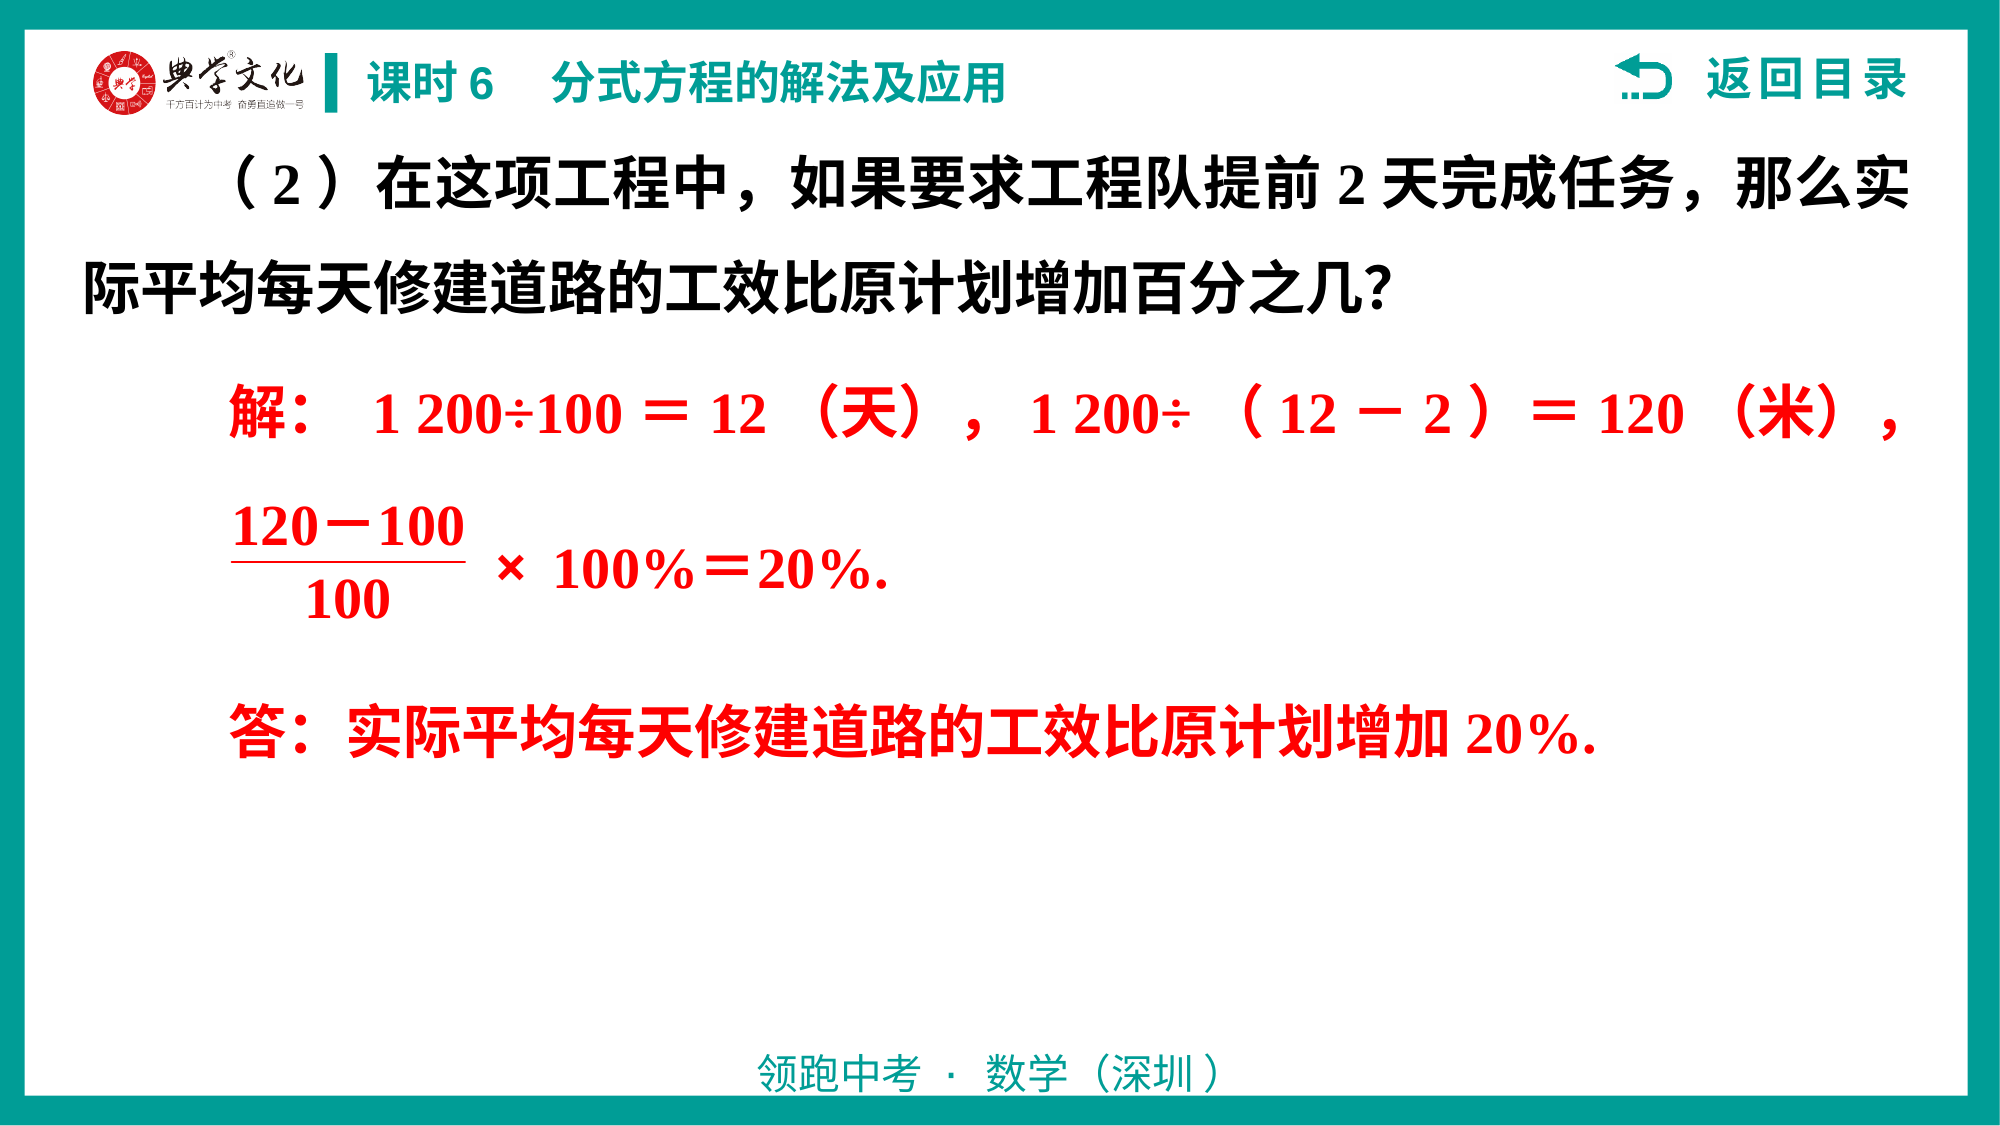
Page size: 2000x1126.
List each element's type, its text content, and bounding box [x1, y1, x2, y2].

picture [93, 50, 304, 103]
picture [1614, 53, 1672, 103]
list （2）在这项工程中，如果要求工程队提前2天完成任务，那么实际平均每天修建道路的工效比原计划增加百分之几？ [67, 103, 1928, 226]
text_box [114, 478, 1939, 685]
text_box 解： 1 200÷100＝12（天），1 200÷（12－2）＝120（米）， [96, 333, 1957, 453]
text_box 答：实际平均每天修建道路的工效比原计划增加20%. [96, 653, 1957, 773]
